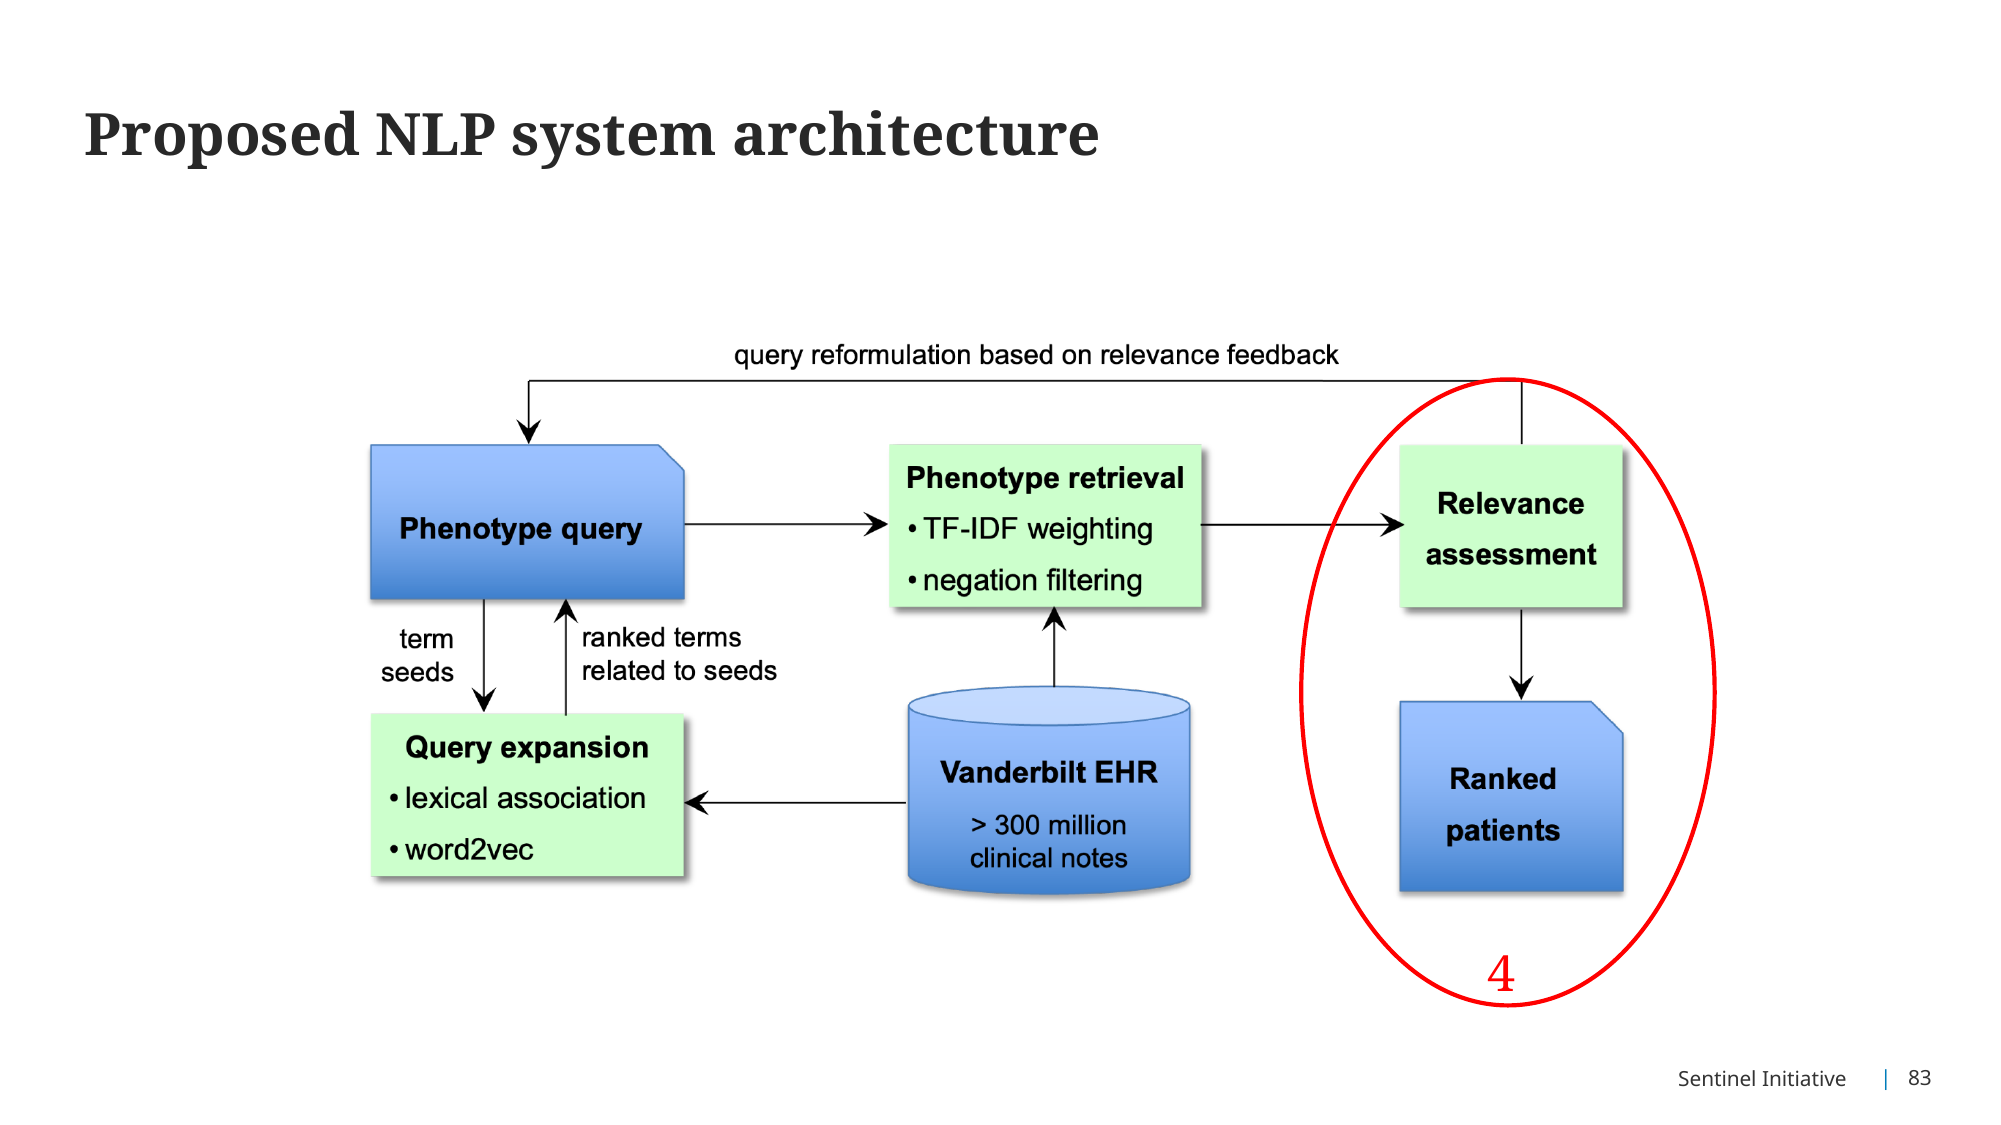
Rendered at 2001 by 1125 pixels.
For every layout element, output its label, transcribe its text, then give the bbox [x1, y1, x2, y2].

text_box 4 [1472, 934, 1531, 1010]
text_box [1363, 455, 1716, 1005]
title Proposed NLP system architecture [84, 62, 1916, 167]
picture [361, 326, 1639, 909]
